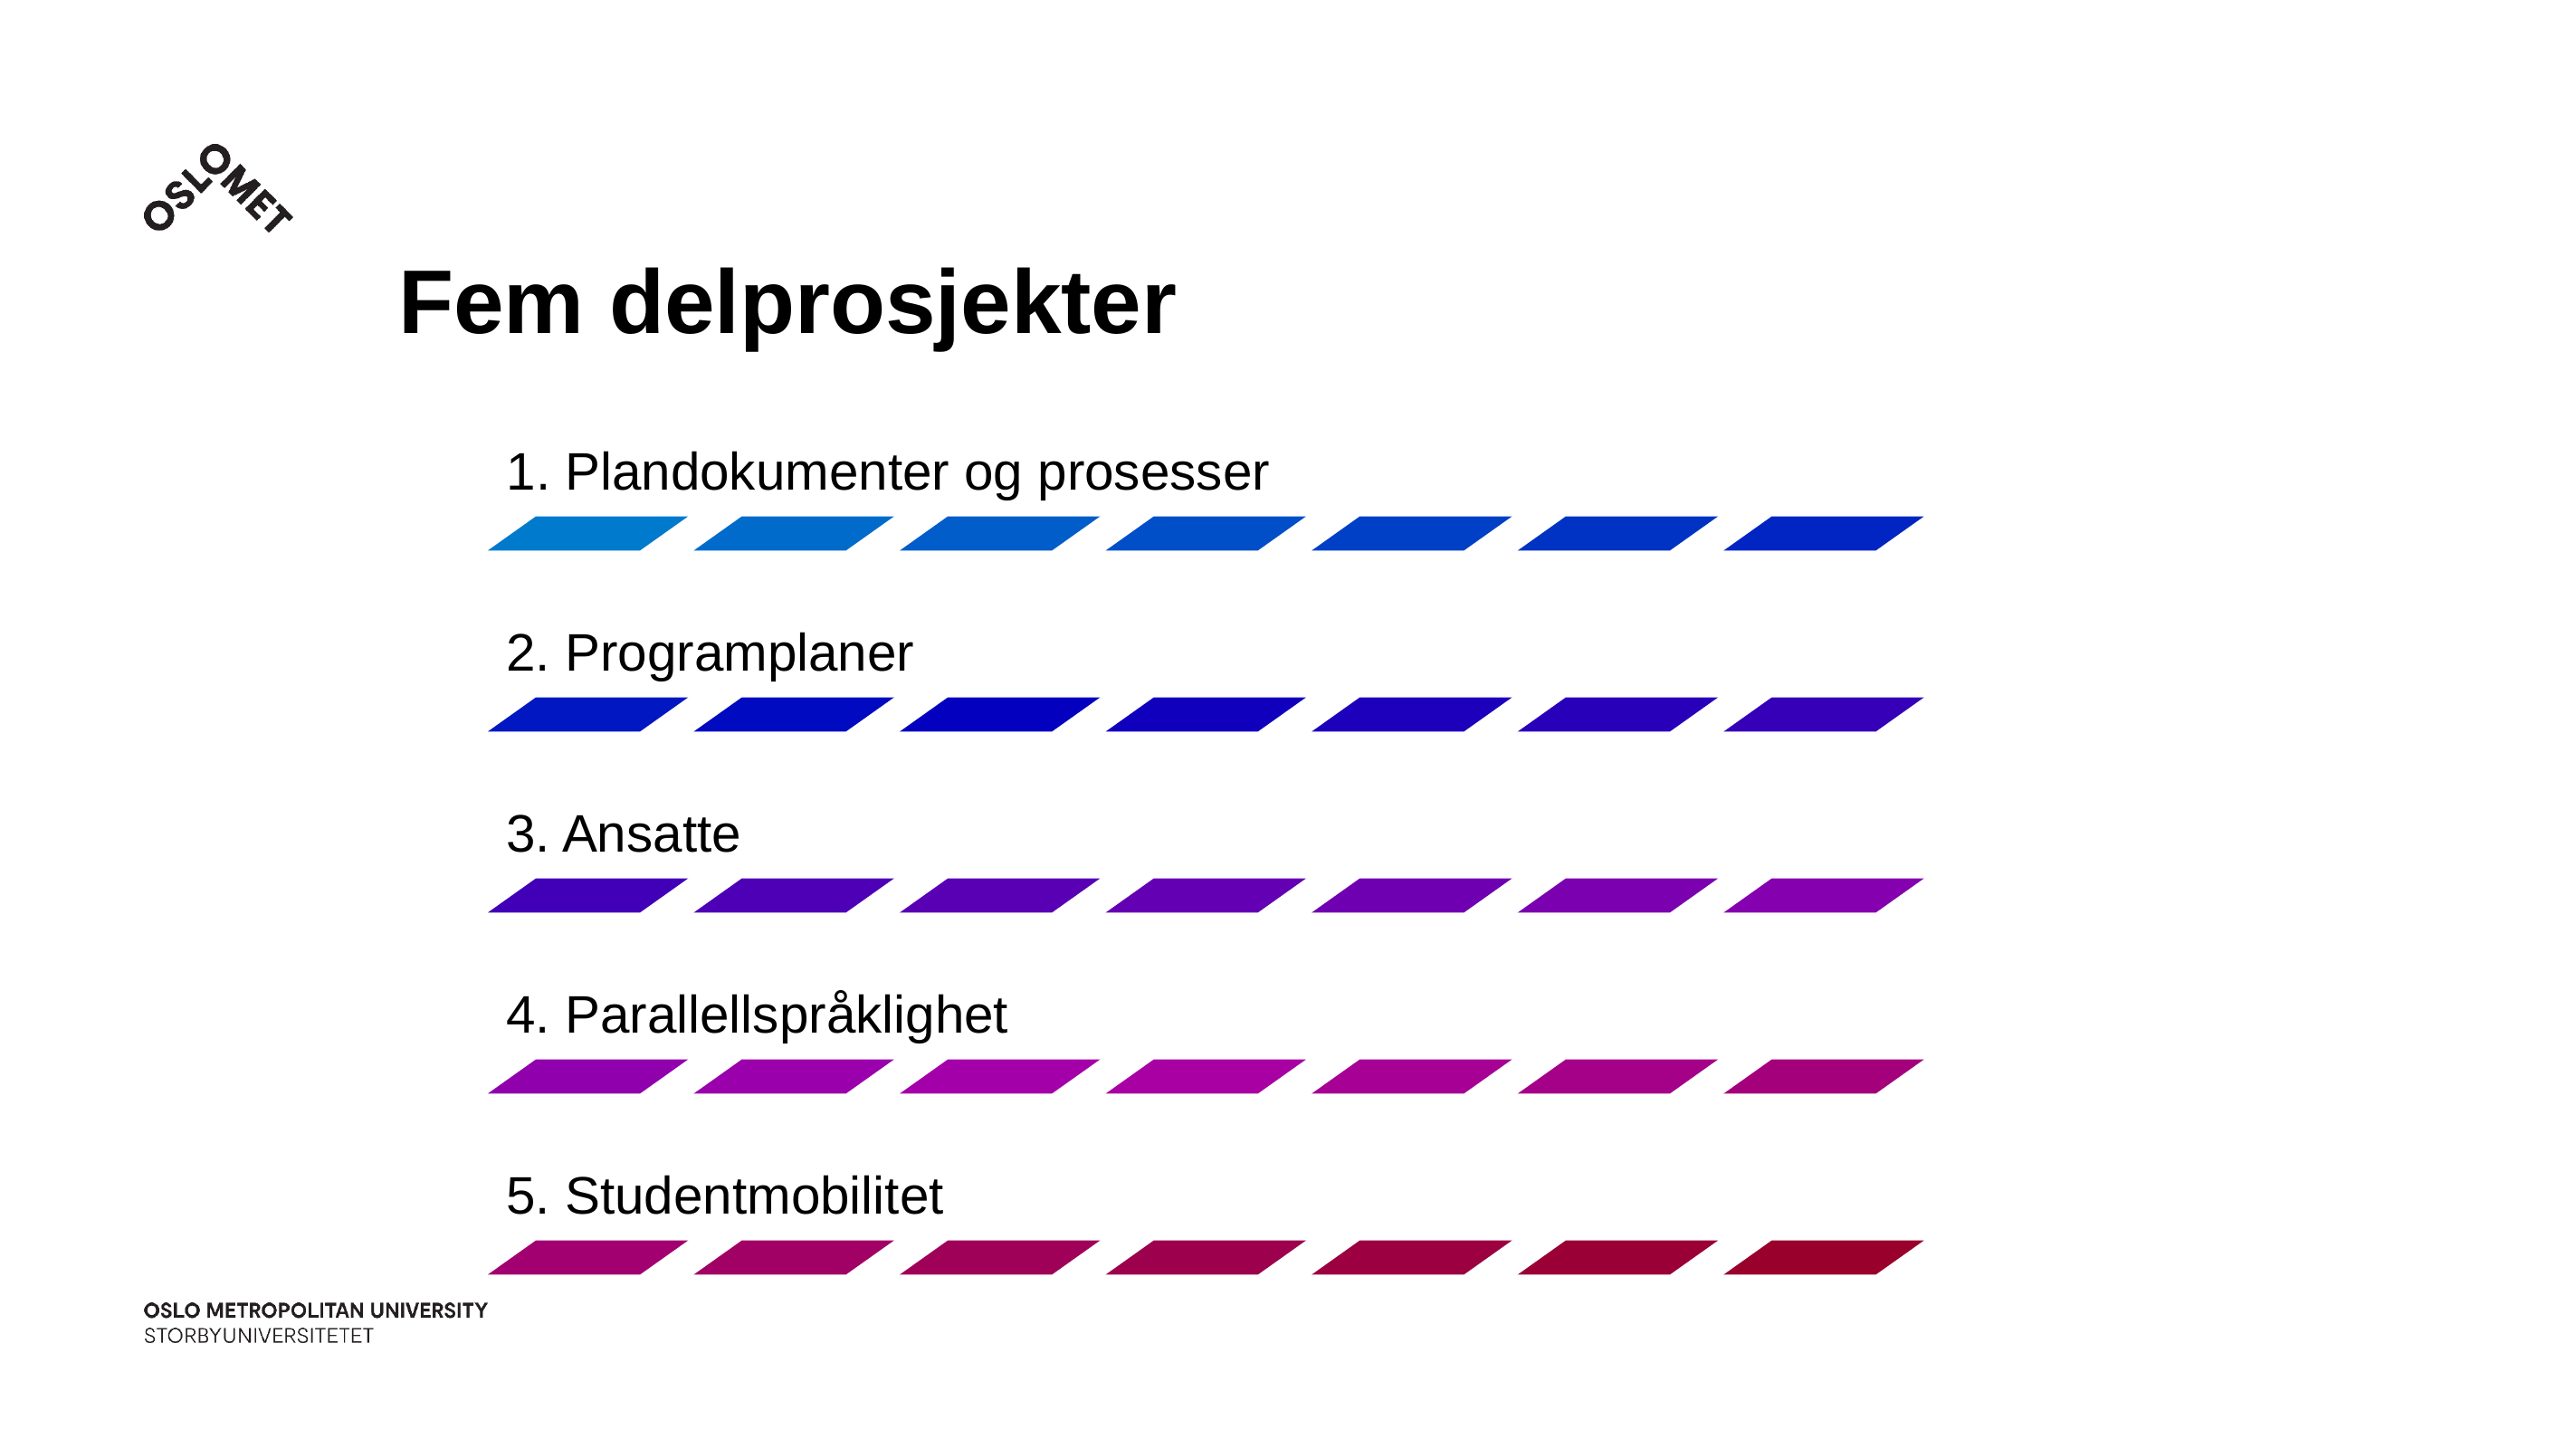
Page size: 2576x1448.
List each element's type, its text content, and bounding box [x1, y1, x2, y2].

picture [144, 144, 293, 233]
title Fem delprosjekter [398, 151, 2170, 353]
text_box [291, 353, 2170, 1274]
picture [144, 1302, 488, 1343]
